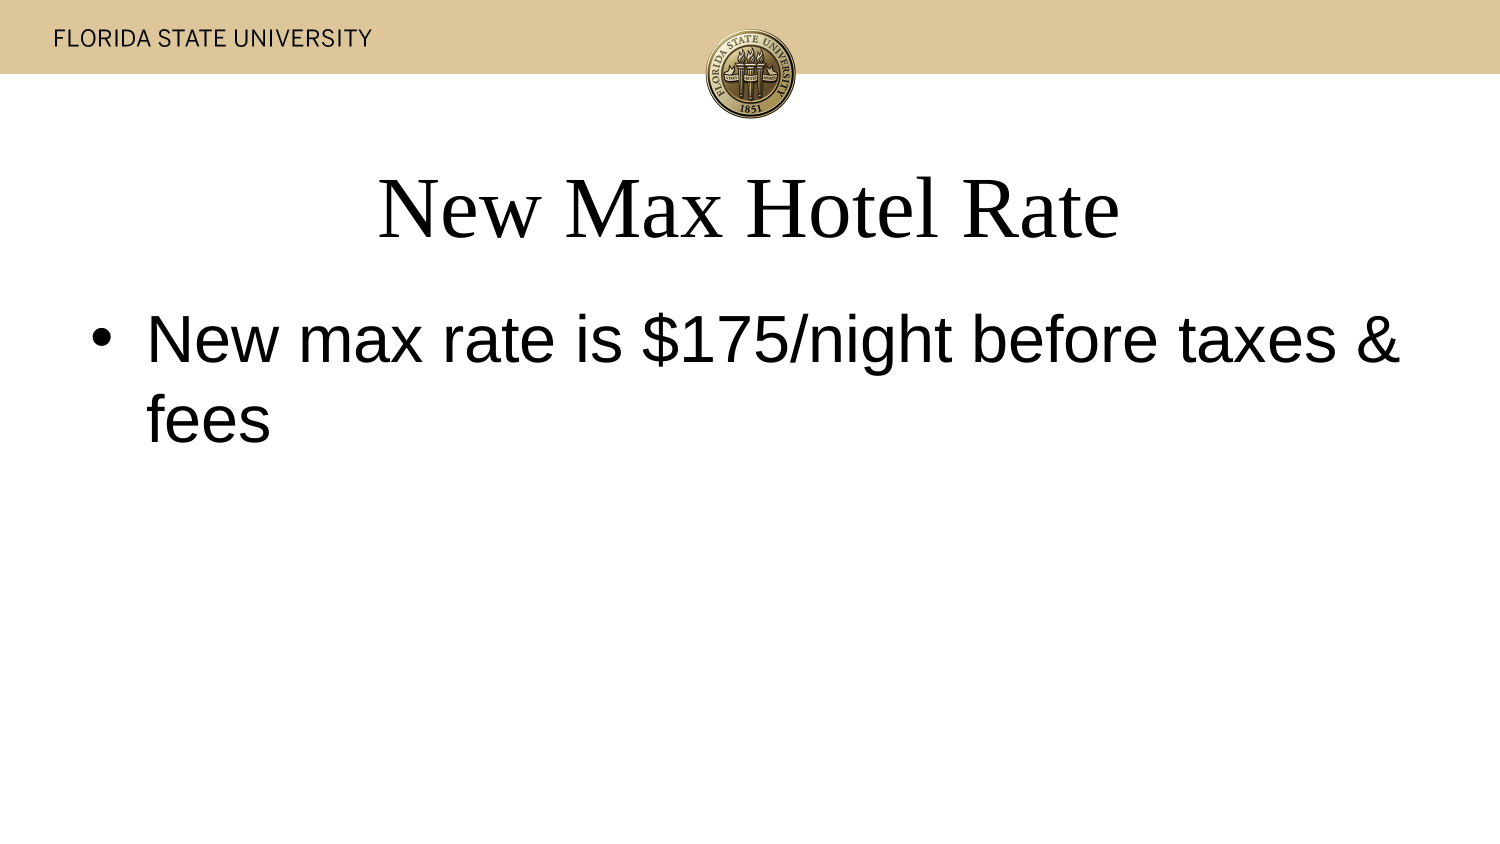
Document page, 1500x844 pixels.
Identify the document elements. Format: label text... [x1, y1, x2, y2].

list New max rate is $175/night before taxes & fees [75, 288, 1425, 744]
picture [0, 0, 1500, 844]
title New Max Hotel Rate [75, 143, 1425, 263]
